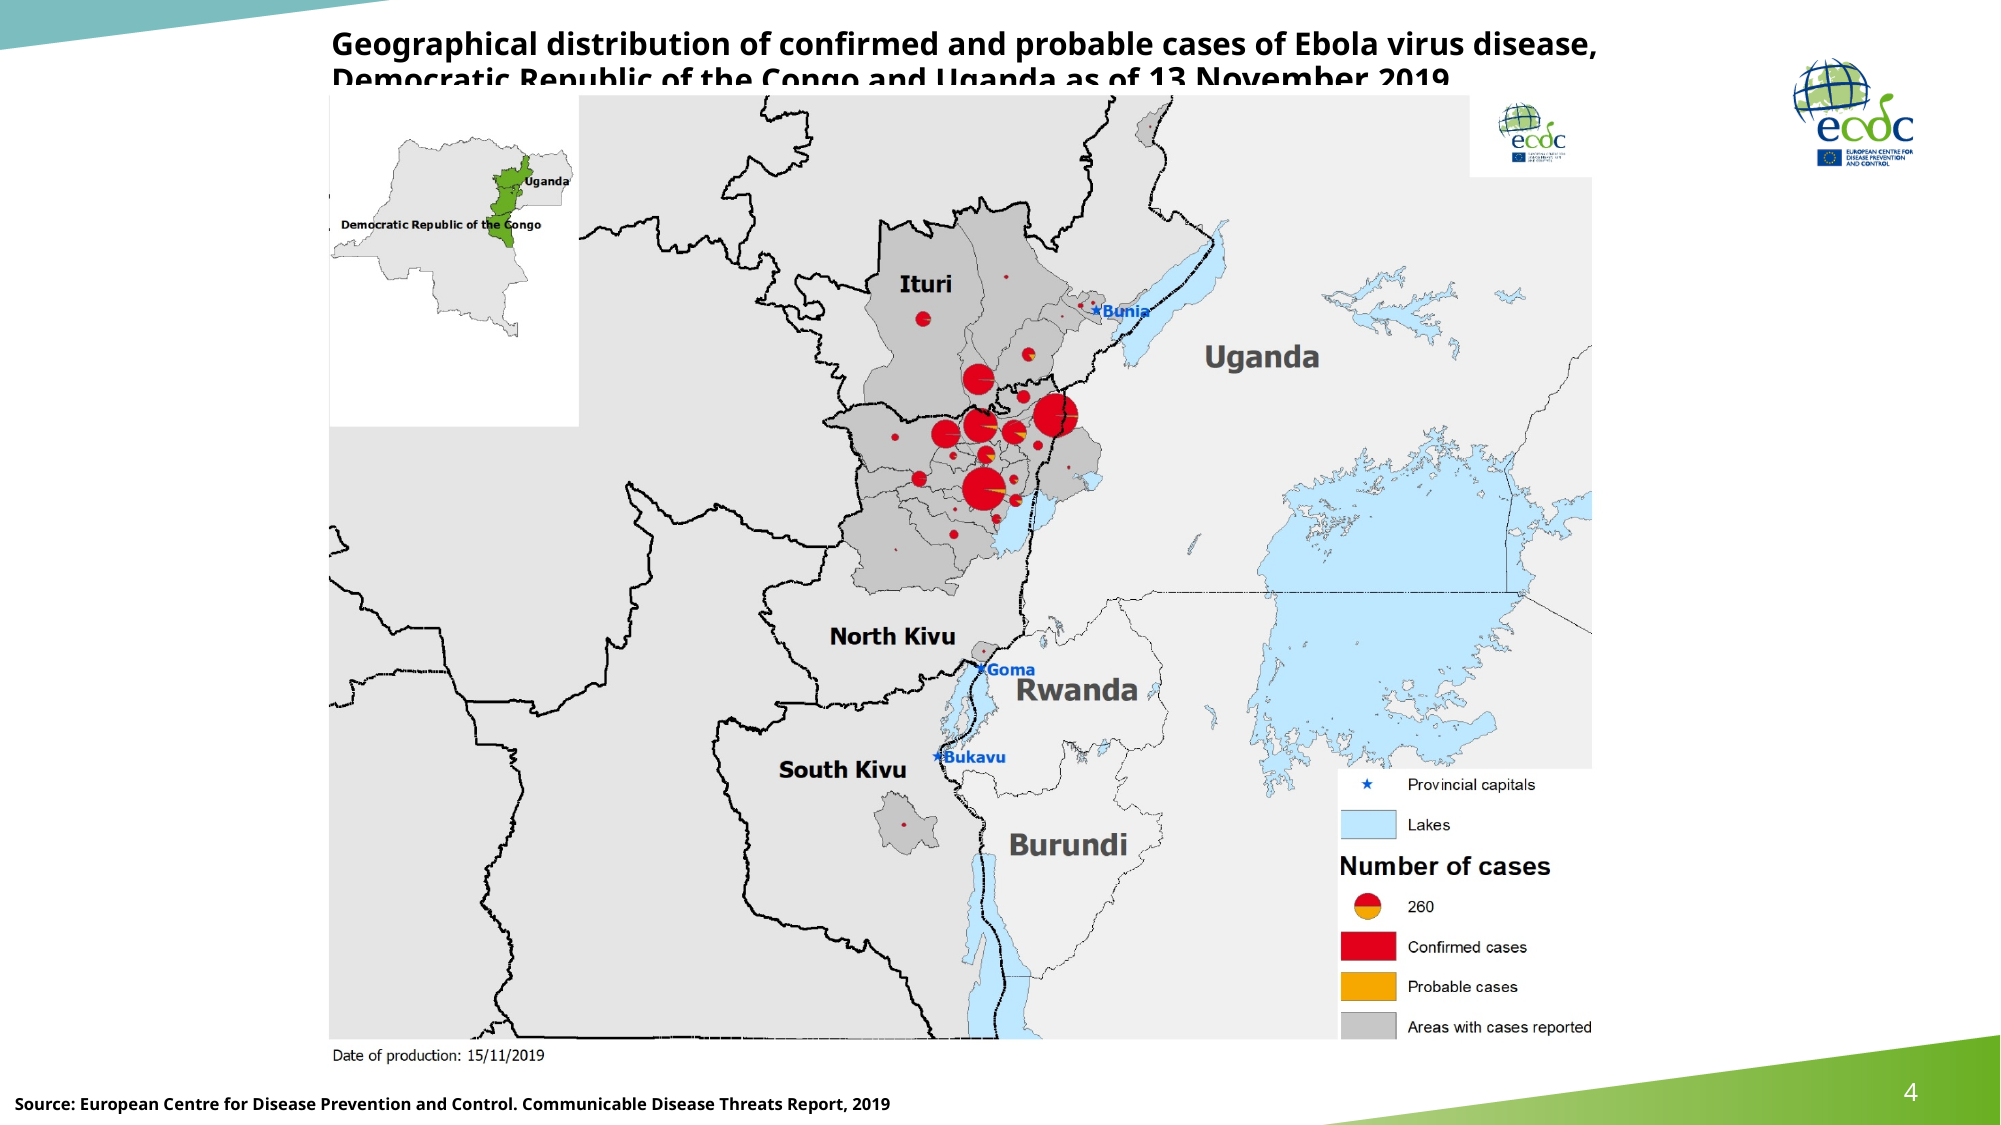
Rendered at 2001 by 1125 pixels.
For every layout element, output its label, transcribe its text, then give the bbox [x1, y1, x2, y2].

picture [0, 0, 2001, 1125]
slide_number 4 [1483, 1062, 1934, 1123]
text_box Geographical distribution of confirmed and probable cases of Ebola virus disease, Democratic Republic of the Congo and Uganda as of 13 November 2019 [316, 0, 1790, 172]
